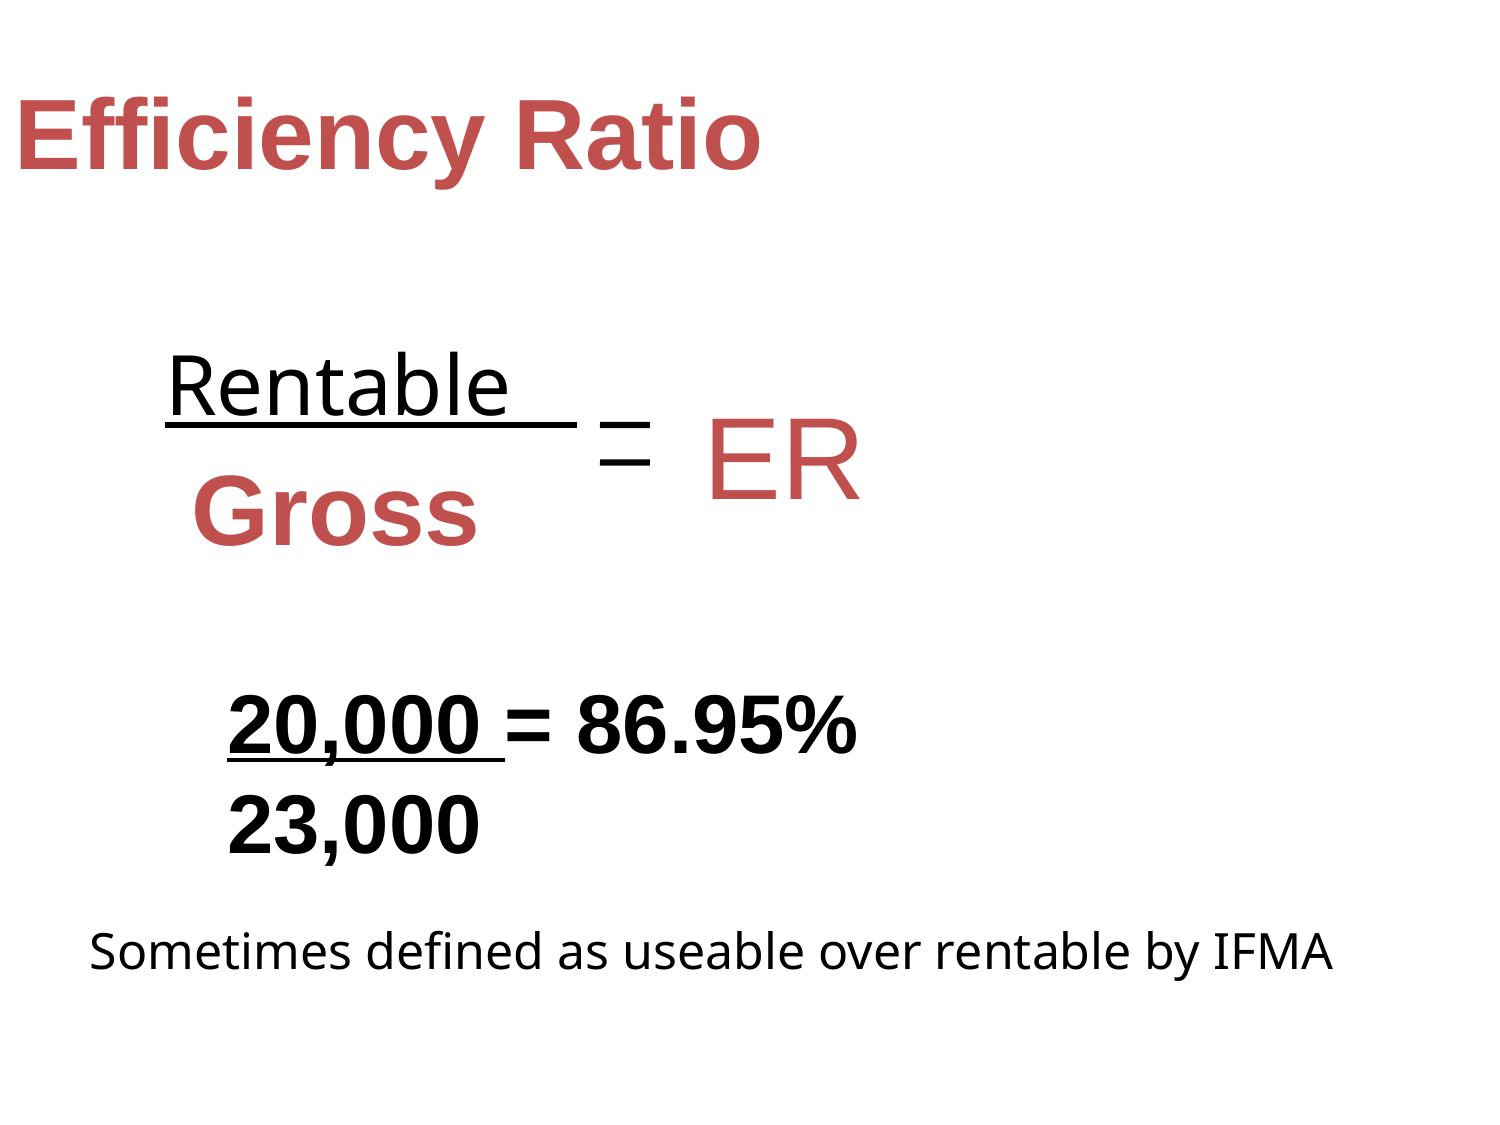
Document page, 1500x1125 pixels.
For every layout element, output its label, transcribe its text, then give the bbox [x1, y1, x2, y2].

text_box 20,000 = 86.95% 23,000 [212, 662, 1195, 878]
text_box Sometimes defined as useable over rentable by IFMA [75, 912, 1400, 988]
text_box ER [688, 375, 881, 531]
text_box Gross [176, 441, 496, 573]
text_box Efficiency Ratio [0, 62, 1313, 198]
text_box Rentable [149, 324, 593, 441]
